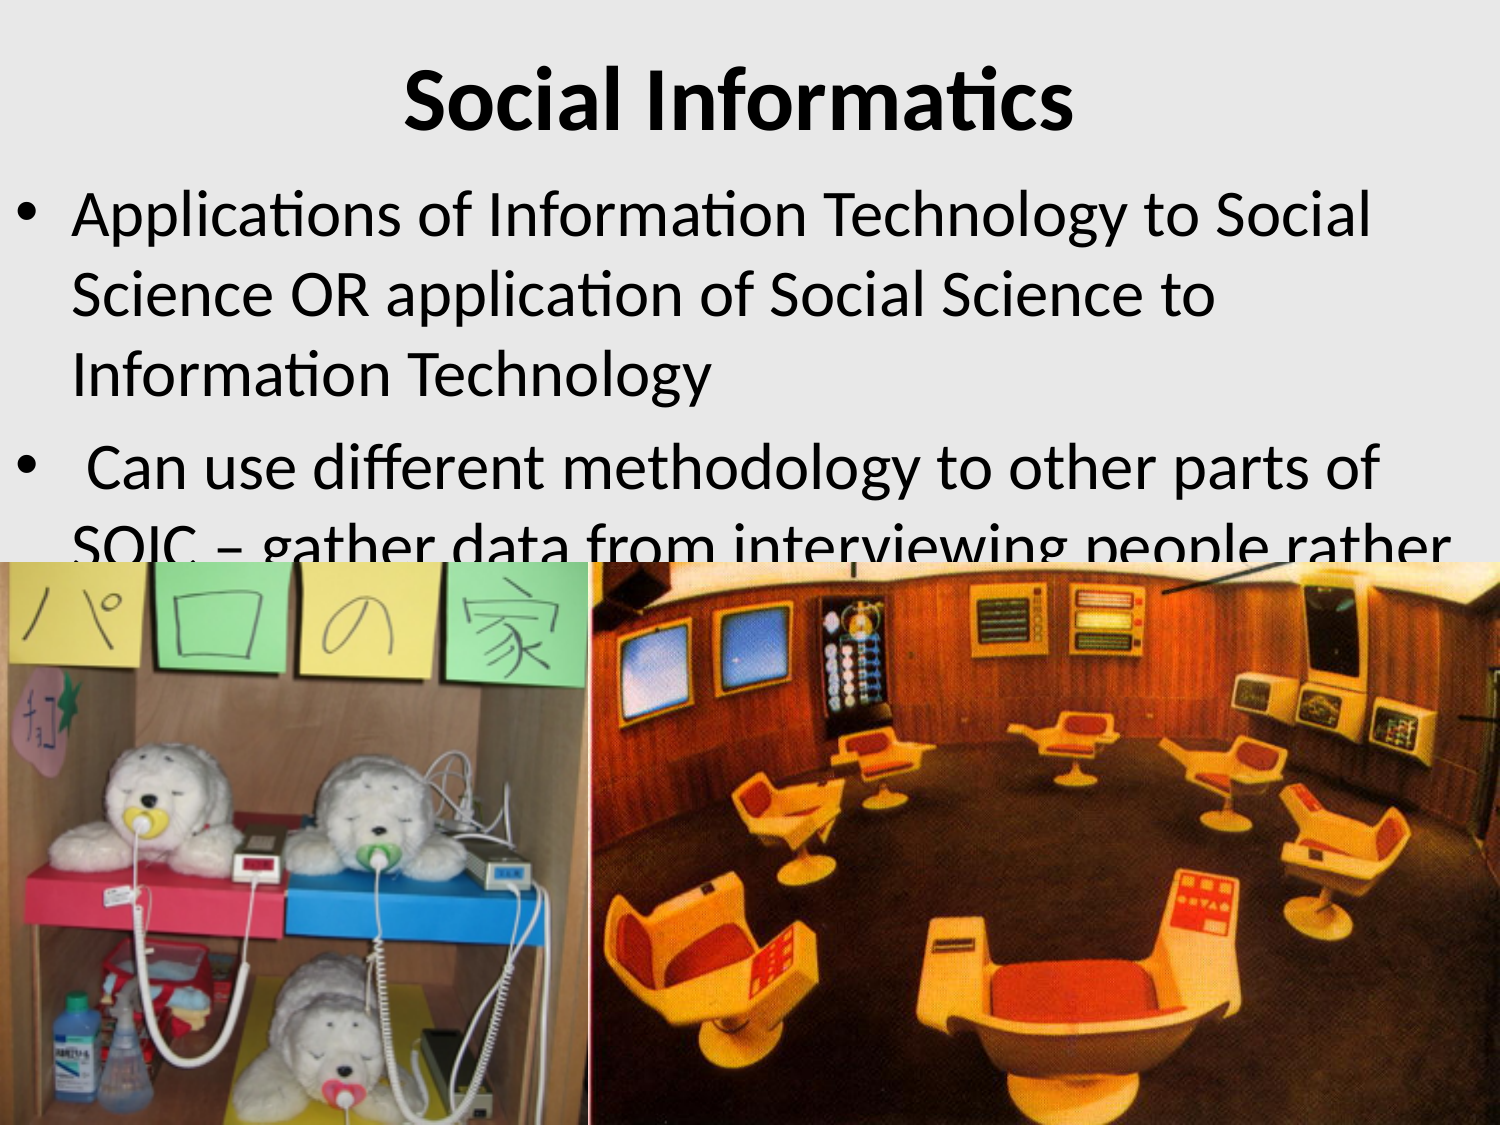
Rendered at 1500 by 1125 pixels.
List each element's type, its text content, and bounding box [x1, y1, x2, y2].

list Applications of Information Technology to Social Science OR application of Social Science to Information Technology Can use different methodology to other parts of SOIC – gather data from interviewing people rather than machines (as in recording data from colliding particles at CERN accelerator) Topics include social issues in scientific teams, role of information technology in government and how people interact with robots. [0, 162, 1500, 561]
title Social Informatics [0, 0, 1500, 162]
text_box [0, 562, 1500, 1125]
